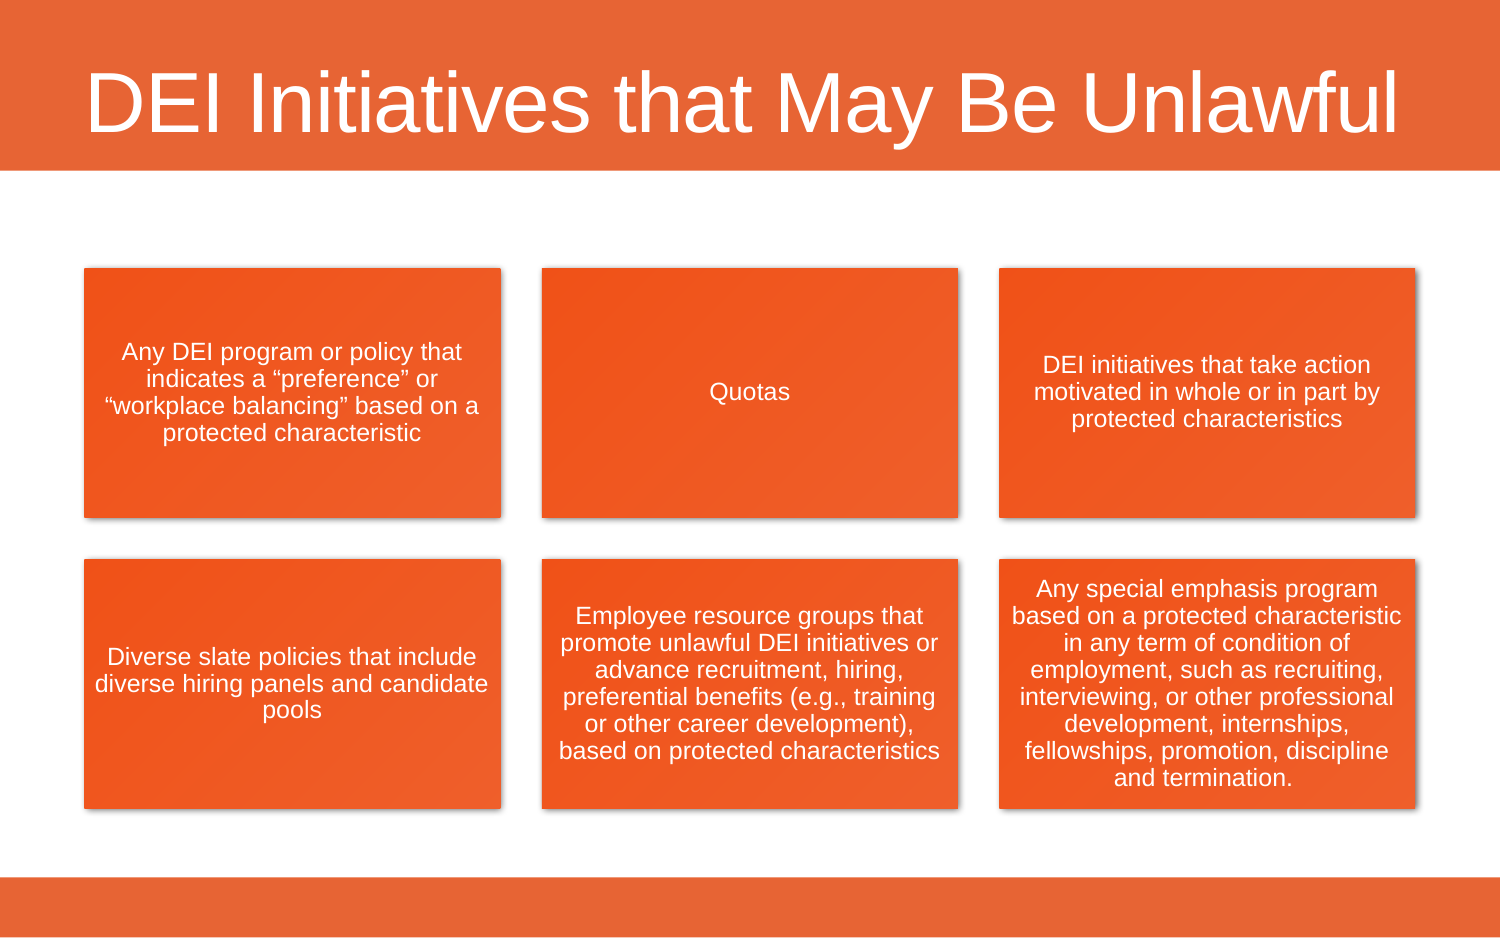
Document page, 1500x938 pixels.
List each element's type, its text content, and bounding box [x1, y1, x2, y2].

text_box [83, 232, 1416, 845]
title DEI Initiatives that May Be Unlawful [84, 62, 1416, 164]
